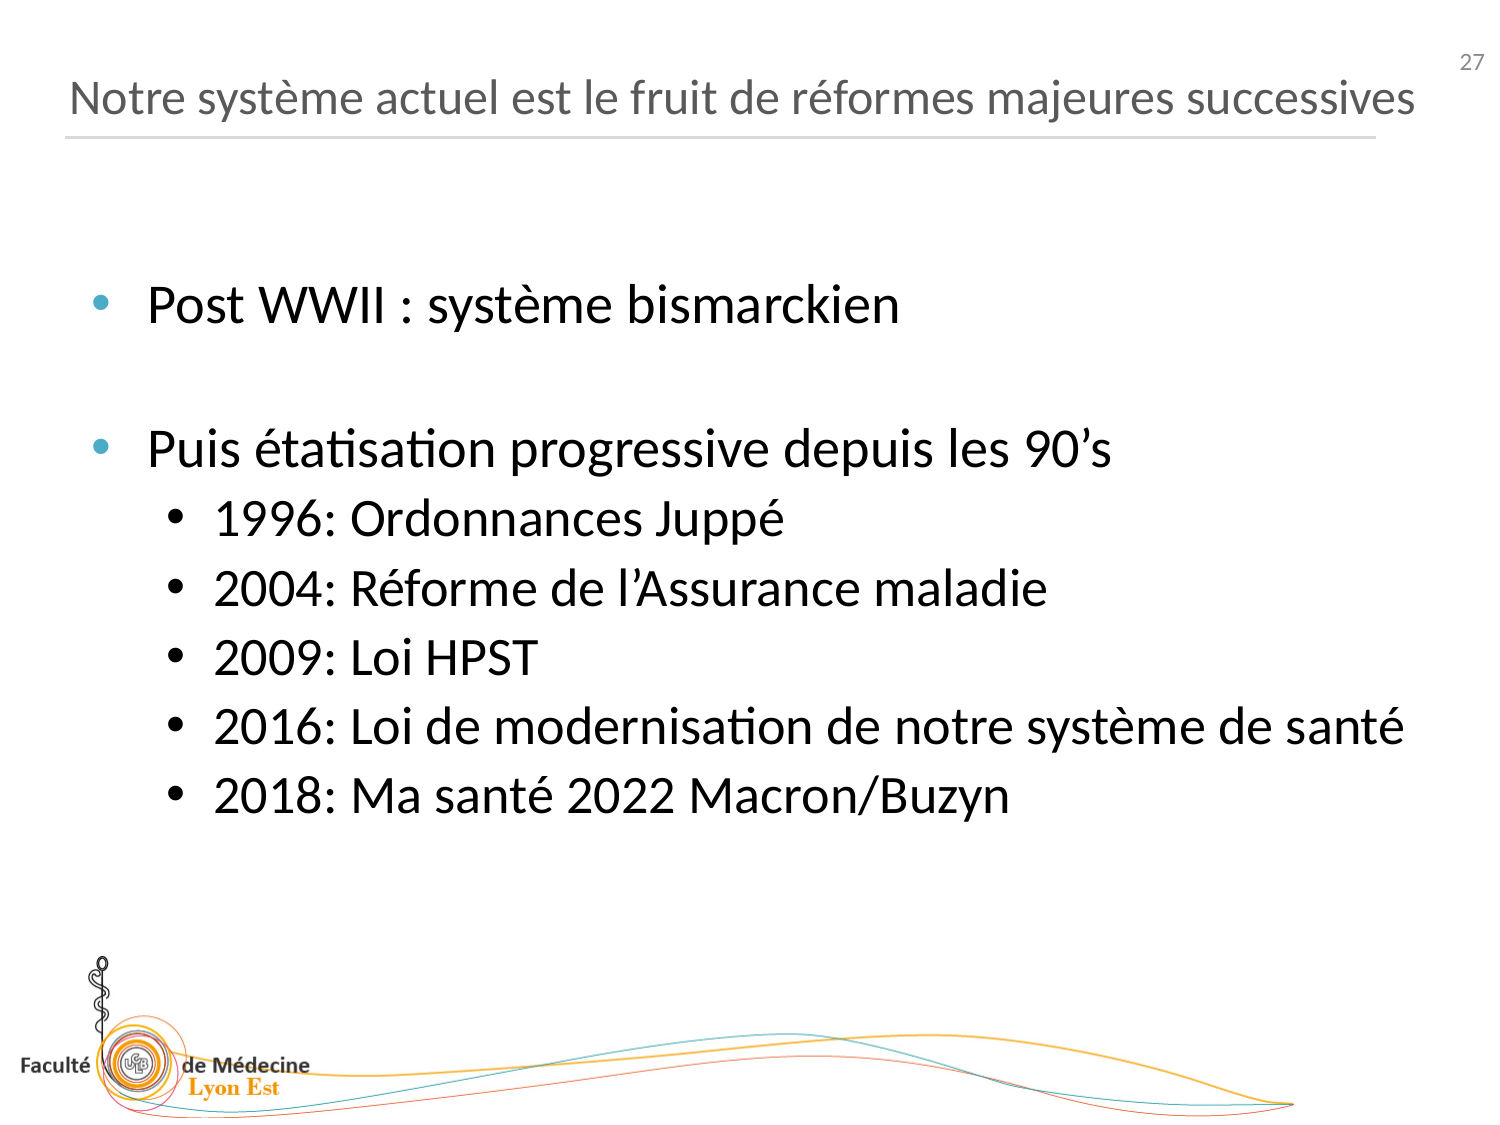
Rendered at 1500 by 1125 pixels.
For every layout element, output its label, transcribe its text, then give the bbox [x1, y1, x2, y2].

list Post WWII : système bismarckien Puis étatisation progressive depuis les 90’s 1996: Ordonnances Juppé 2004: Réforme de l’Assurance maladie 2009: Loi HPST 2016: Loi de modernisation de notre système de santé 2018: Ma santé 2022 Macron/Buzyn [76, 267, 1427, 1010]
list Notre système actuel est le fruit de réformes majeures successives [54, 56, 1449, 175]
picture [20, 956, 1294, 1118]
slide_number 27 [1149, 30, 1500, 91]
